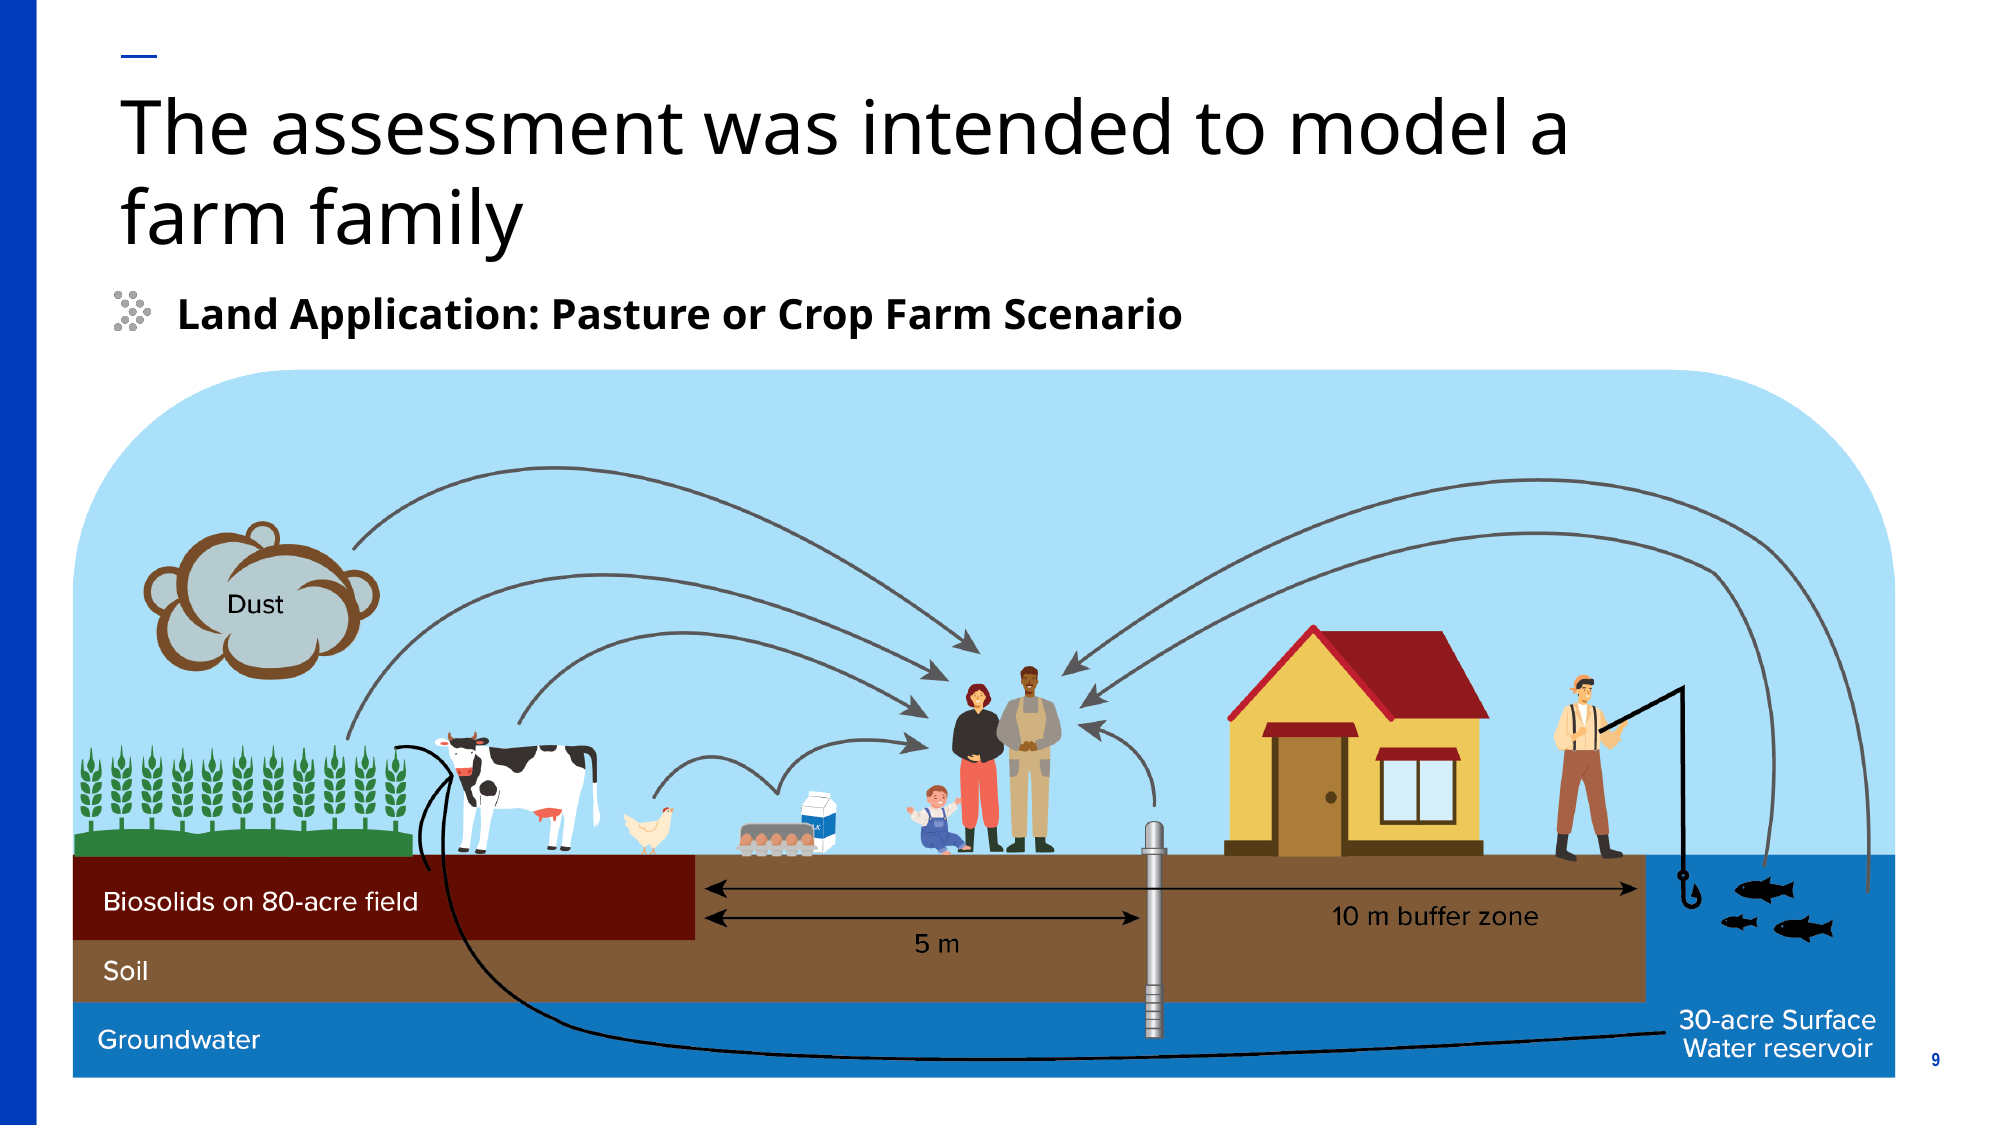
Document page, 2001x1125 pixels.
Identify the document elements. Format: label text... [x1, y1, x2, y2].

list Land Application: Pasture or Crop Farm Scenario [176, 280, 1465, 346]
picture [65, 369, 1921, 1078]
picture [114, 291, 151, 331]
title The assessment was intended to model a farm family [120, 71, 1602, 263]
